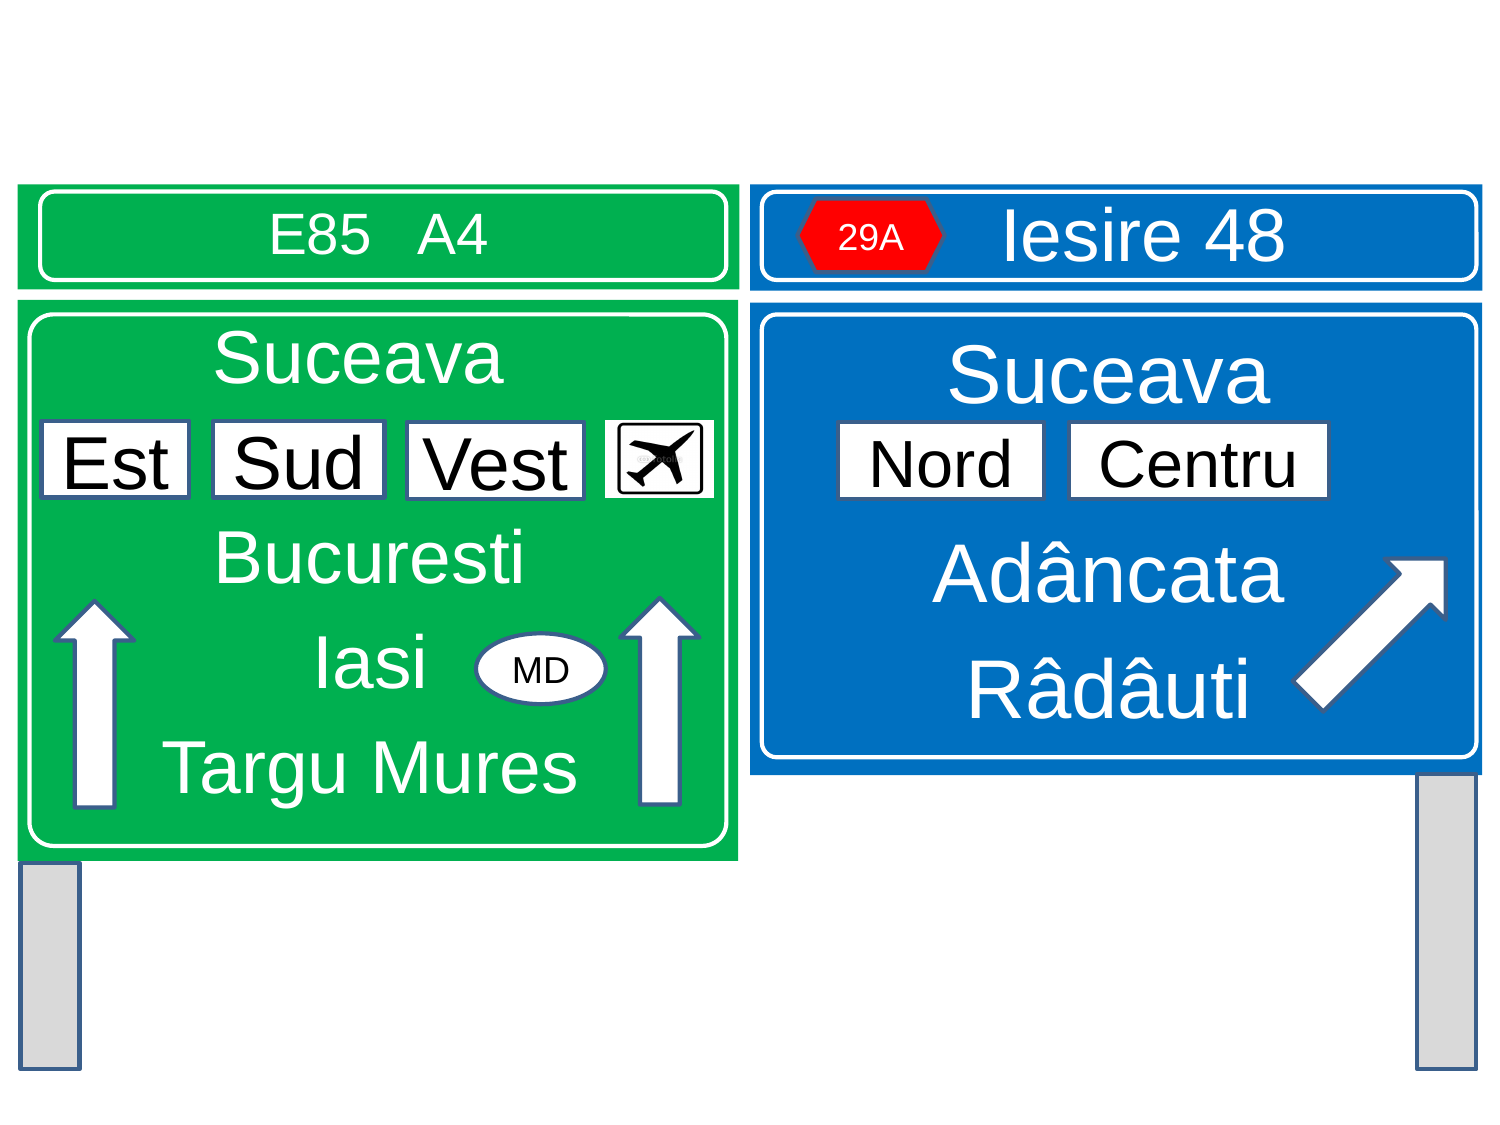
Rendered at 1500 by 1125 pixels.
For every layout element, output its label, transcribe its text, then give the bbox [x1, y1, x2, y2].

text_box [52, 598, 137, 810]
text_box [759, 312, 1479, 760]
list E85 A4 [17, 184, 740, 290]
list Suceava Bucuresti Iasi Targu Mures [17, 299, 739, 861]
list Iesire 48 [750, 184, 1483, 291]
text_box [38, 189, 729, 283]
text_box [1415, 772, 1478, 1071]
list Suceava Adâncata Râdâuti [750, 302, 1483, 776]
text_box [27, 312, 729, 849]
picture [605, 420, 715, 498]
text_box [18, 861, 82, 1071]
text_box [759, 189, 1479, 283]
